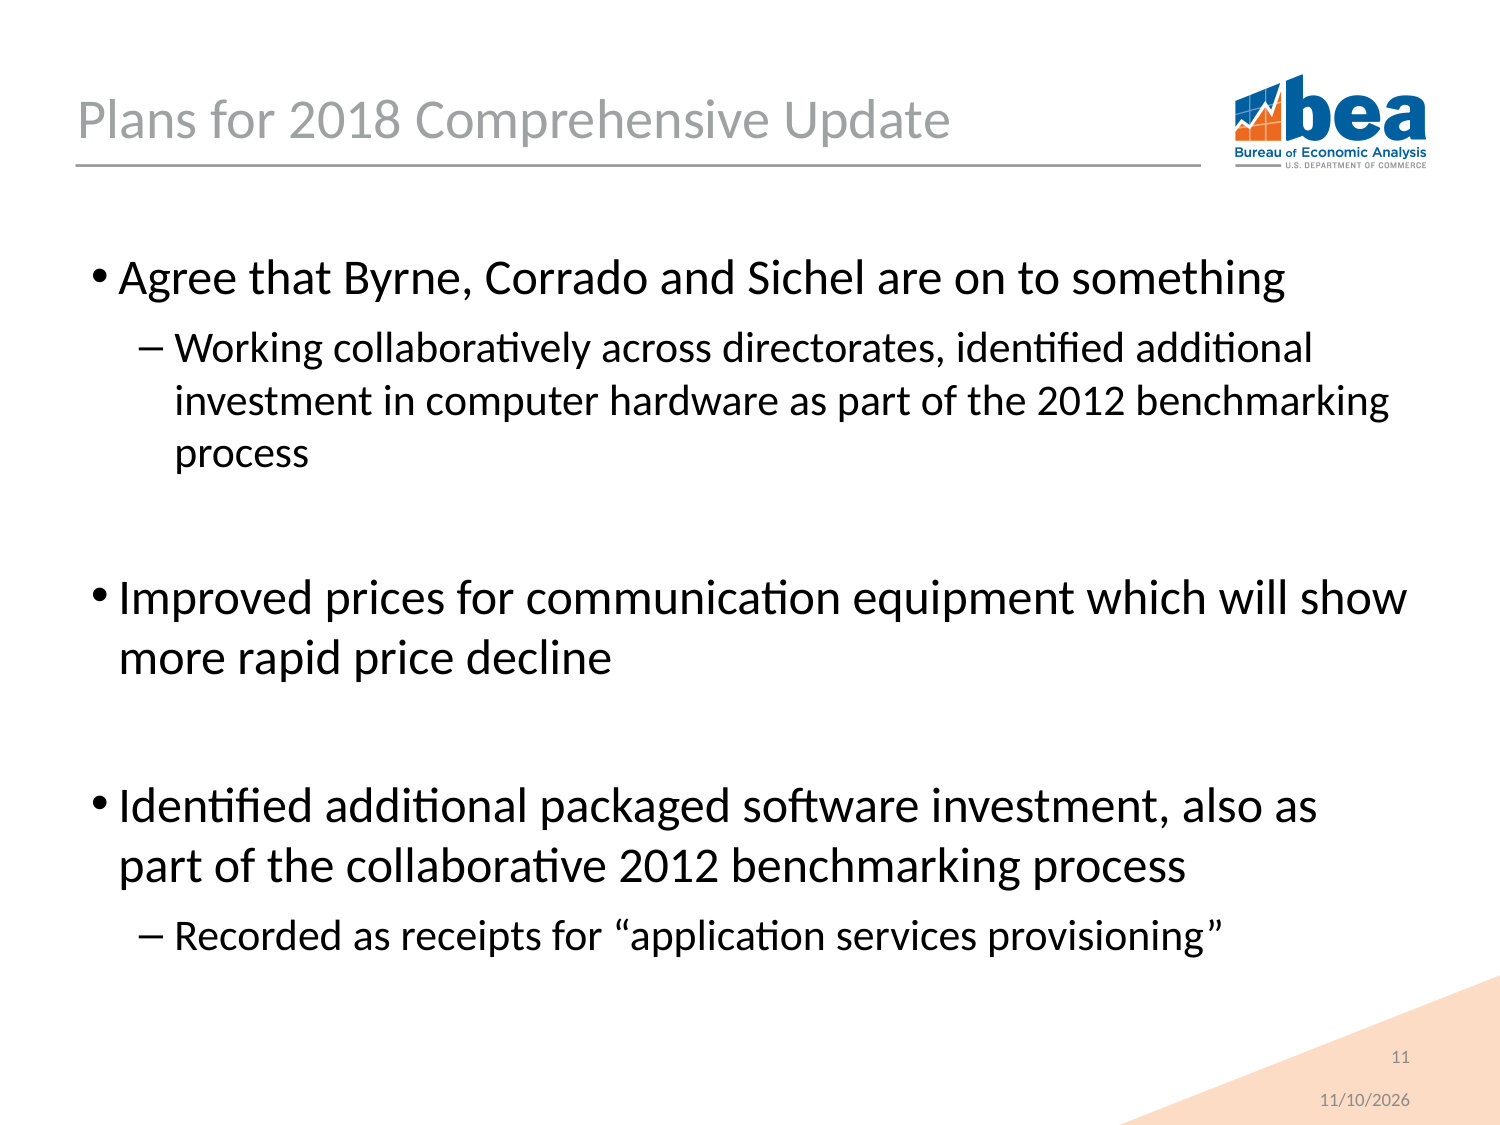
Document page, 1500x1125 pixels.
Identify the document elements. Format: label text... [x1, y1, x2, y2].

picture [0, 0, 1500, 1125]
slide_number 11 [1337, 1040, 1425, 1073]
list Agree that Byrne, Corrado and Sichel are on to something Working collaboratively across directorates, identified additional investment in computer hardware as part of the 2012 benchmarking process Improved prices for communication equipment which will show more rapid price decline Identified additional packaged software investment, also as part of the collaborative 2012 benchmarking process Recorded as receipts for “application services provisioning” [75, 237, 1425, 1005]
title Plans for 2018 Comprehensive Update [62, 37, 1200, 188]
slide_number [1262, 1084, 1425, 1113]
